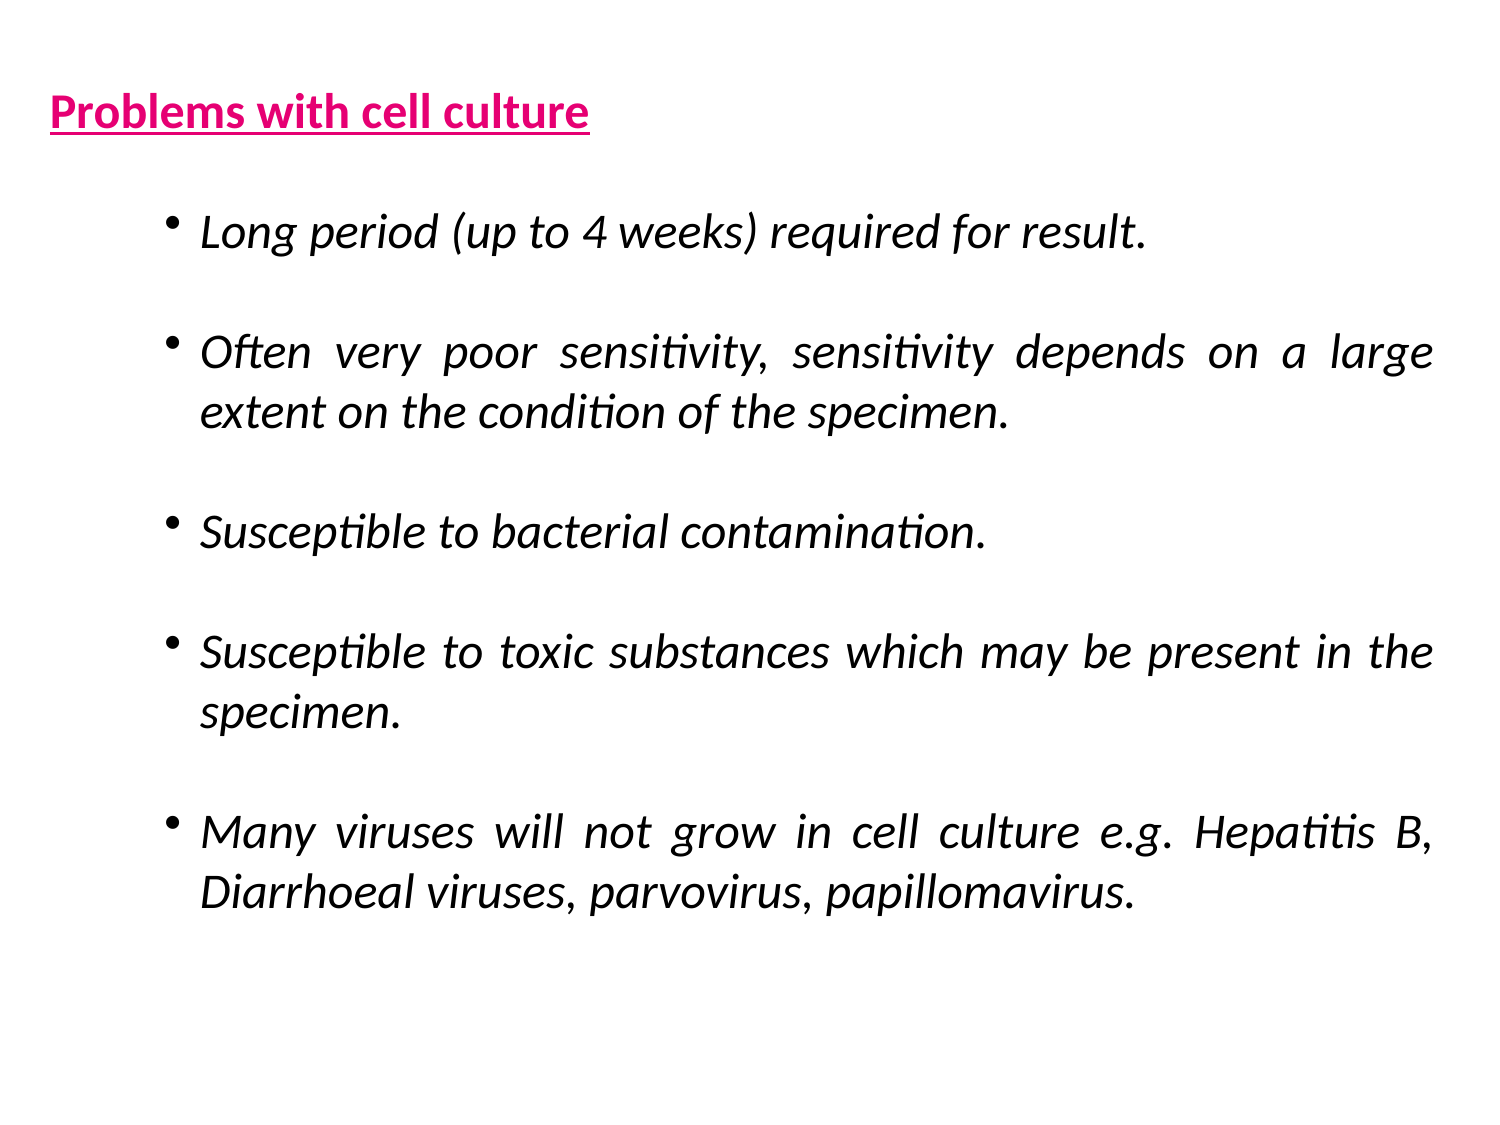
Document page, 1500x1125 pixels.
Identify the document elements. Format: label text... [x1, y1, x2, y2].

text_box Problems with cell culture Long period (up to 4 weeks) required for result. Often very poor sensitivity, sensitivity depends on a large extent on the condition of the specimen. Susceptible to bacterial contamination. Susceptible to toxic substances which may be present in the specimen. Many viruses will not grow in cell culture e.g. Hepatitis B, Diarrhoeal viruses, parvovirus, papillomavirus. [35, 70, 1450, 986]
